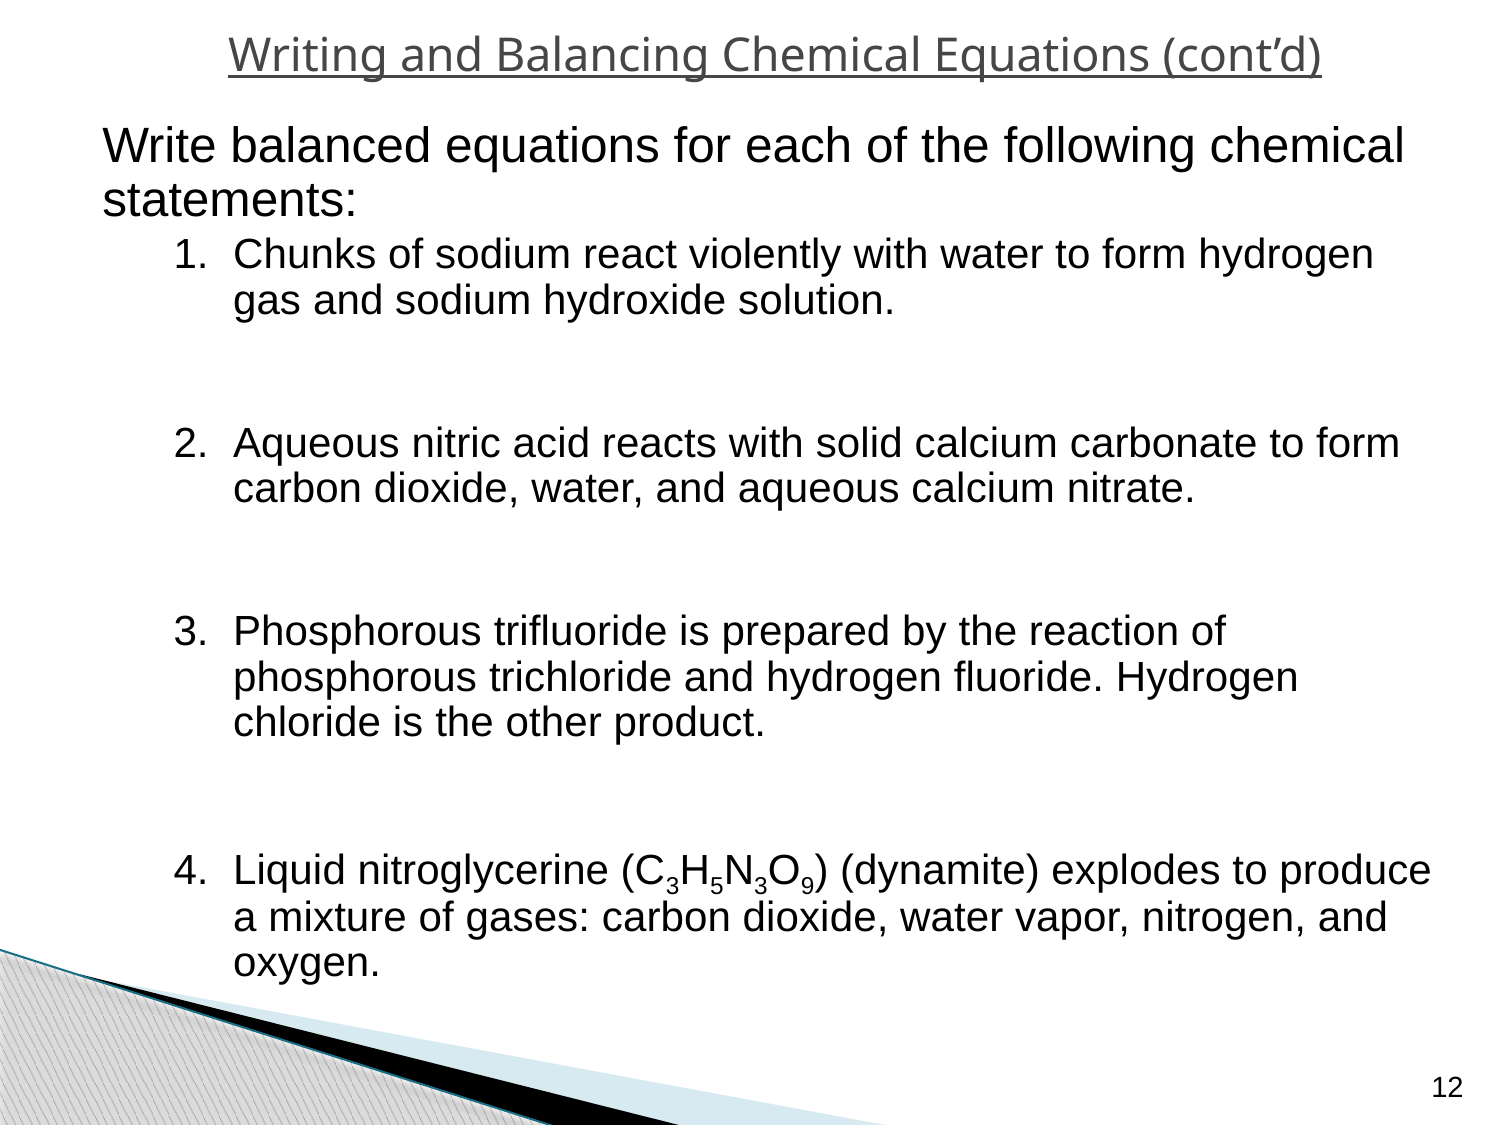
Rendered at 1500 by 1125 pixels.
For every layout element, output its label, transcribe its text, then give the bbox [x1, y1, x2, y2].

list Write balanced equations for each of the following chemical statements: Chunks of sodium react violently with water to form hydrogen gas and sodium hydroxide solution. Aqueous nitric acid reacts with solid calcium carbonate to form carbon dioxide, water, and aqueous calcium nitrate. Phosphorous trifluoride is prepared by the reaction of phosphorous trichloride and hydrogen fluoride. Hydrogen chloride is the other product. Liquid nitroglycerine (C3H5N3O9) (dynamite) explodes to produce a mixture of gases: carbon dioxide, water vapor, nitrogen, and oxygen. [87, 112, 1450, 1000]
slide_number 12 [1387, 1051, 1479, 1112]
title Writing and Balancing Chemical Equations (cont’d) [87, 0, 1463, 105]
